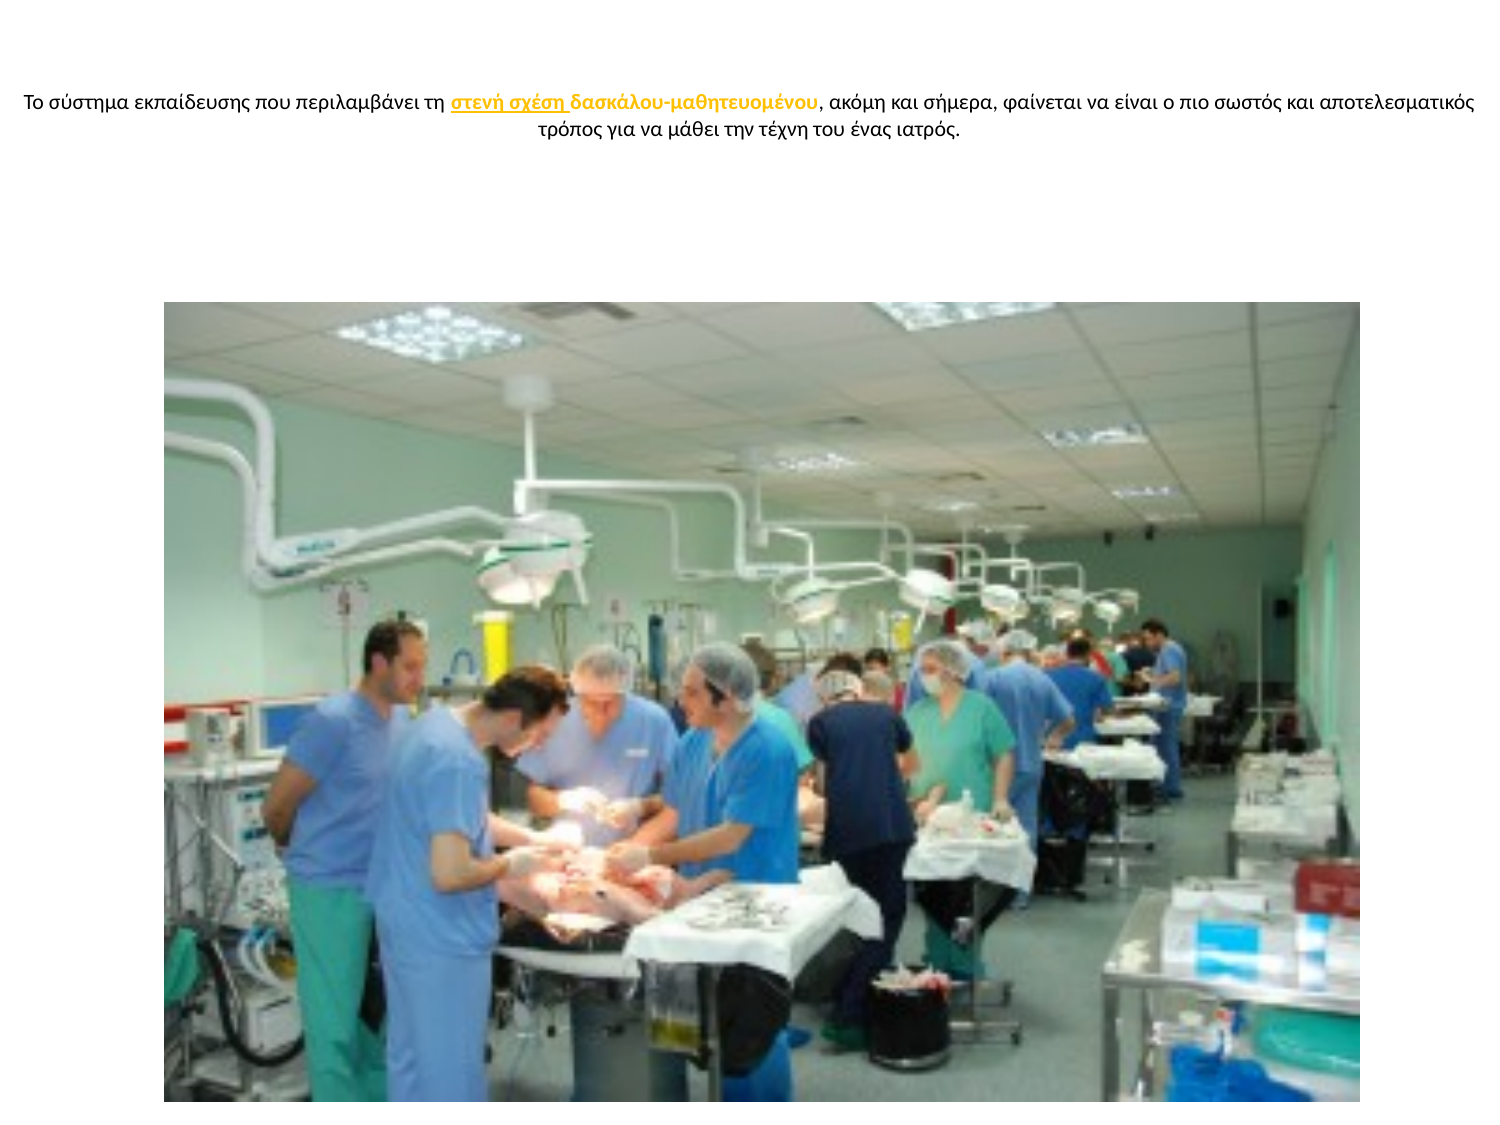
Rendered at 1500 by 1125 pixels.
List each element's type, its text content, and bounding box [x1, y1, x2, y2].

picture [163, 302, 1360, 1103]
title Το σύστημα εκπαίδευσης που περιλαμβάνει τη στενή σχέση δασκάλου-μαθητευομένου, ακόμη και σήμερα, φαίνεται να είναι ο πιο σωστός και αποτελεσματικός τρόπος για να μάθει την τέχνη του ένας ιατρός. [0, 0, 1500, 176]
